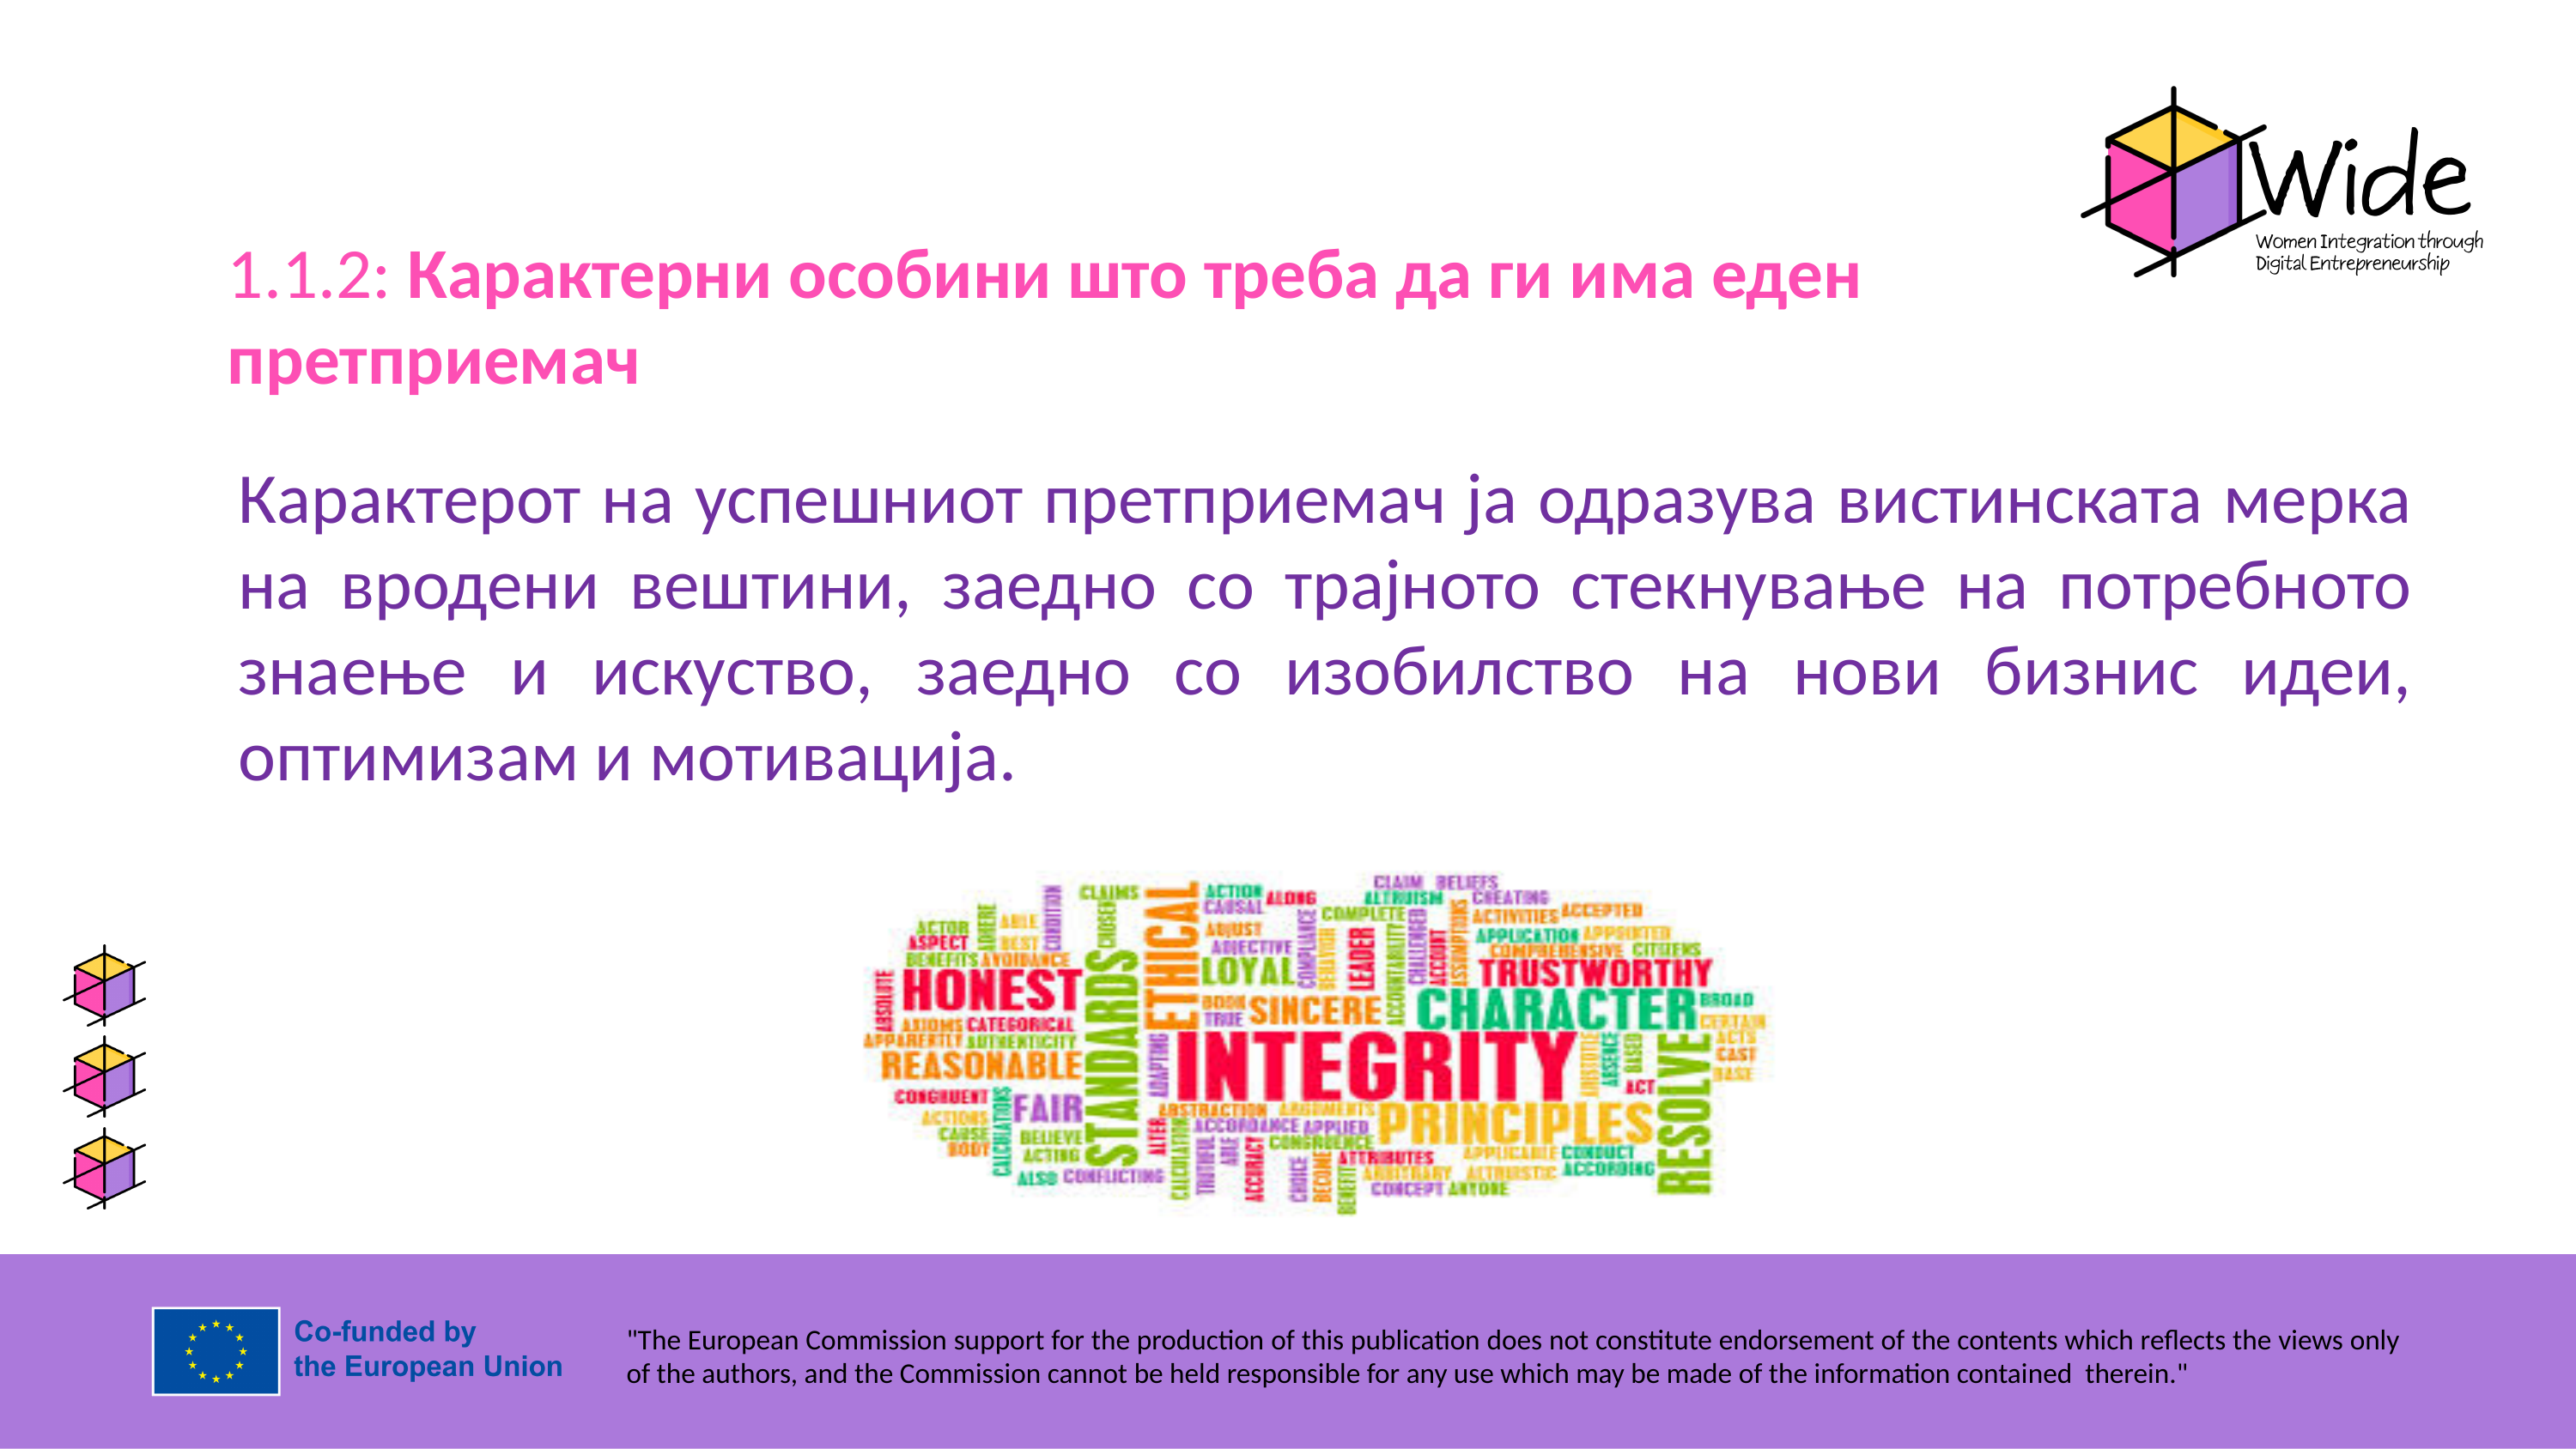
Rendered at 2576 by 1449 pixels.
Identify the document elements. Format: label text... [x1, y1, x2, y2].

picture [63, 1127, 146, 1210]
picture [2017, 27, 2552, 336]
picture [815, 852, 1804, 1229]
text_box Карактерот на успешниот претприемач ја одразува вистинската мерка на вродени вештини, заедно со трајното стекнување на потребното знаење и искуство, заедно со изобилство на нови бизнис идеи, оптимизам и мотивација. [225, 445, 2447, 802]
picture [63, 944, 146, 1027]
picture [63, 1035, 146, 1118]
picture [149, 1304, 593, 1399]
text_box 1.1.2: Карактерни особини што треба да ги има еден претприемач [182, 220, 2158, 405]
